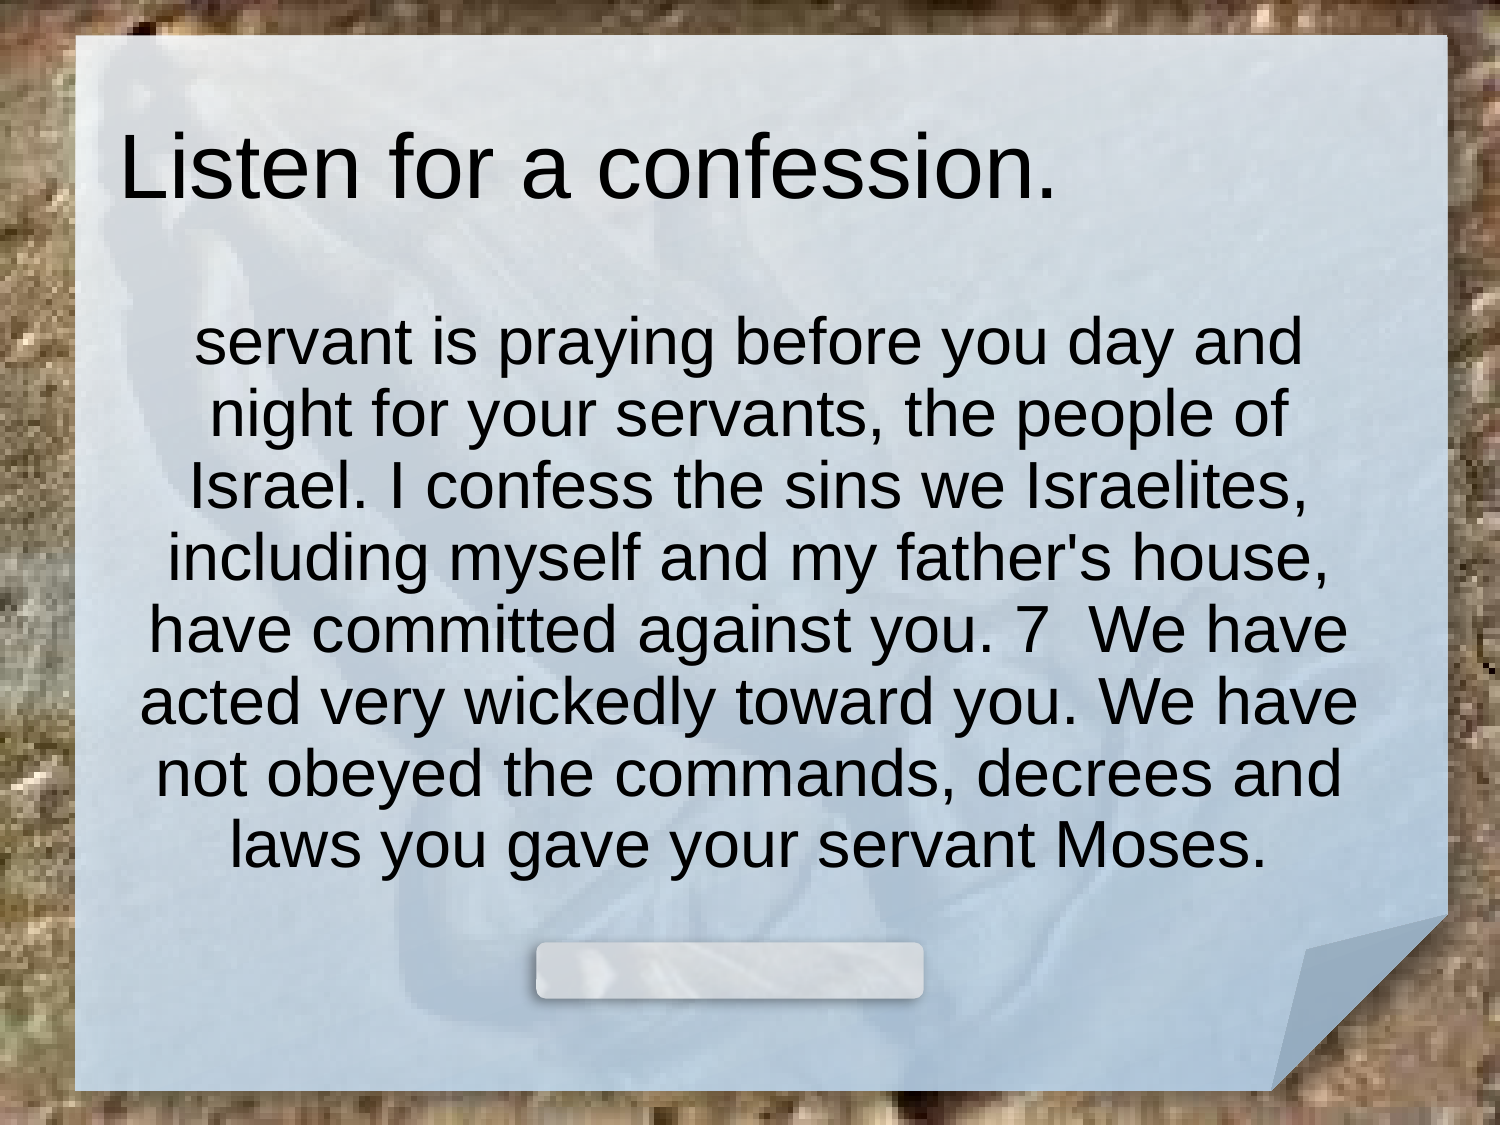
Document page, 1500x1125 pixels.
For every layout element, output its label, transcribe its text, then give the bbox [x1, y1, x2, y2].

list servant is praying before you day and night for your servants, the people of Israel. I confess the sins we Israelites, including myself and my father's house, have committed against you. 7 We have acted very wickedly toward you. We have not obeyed the commands, decrees and laws you gave your servant Moses. [103, 299, 1397, 1014]
title Listen for a confession. [103, 59, 1397, 278]
picture [0, 0, 1500, 1125]
